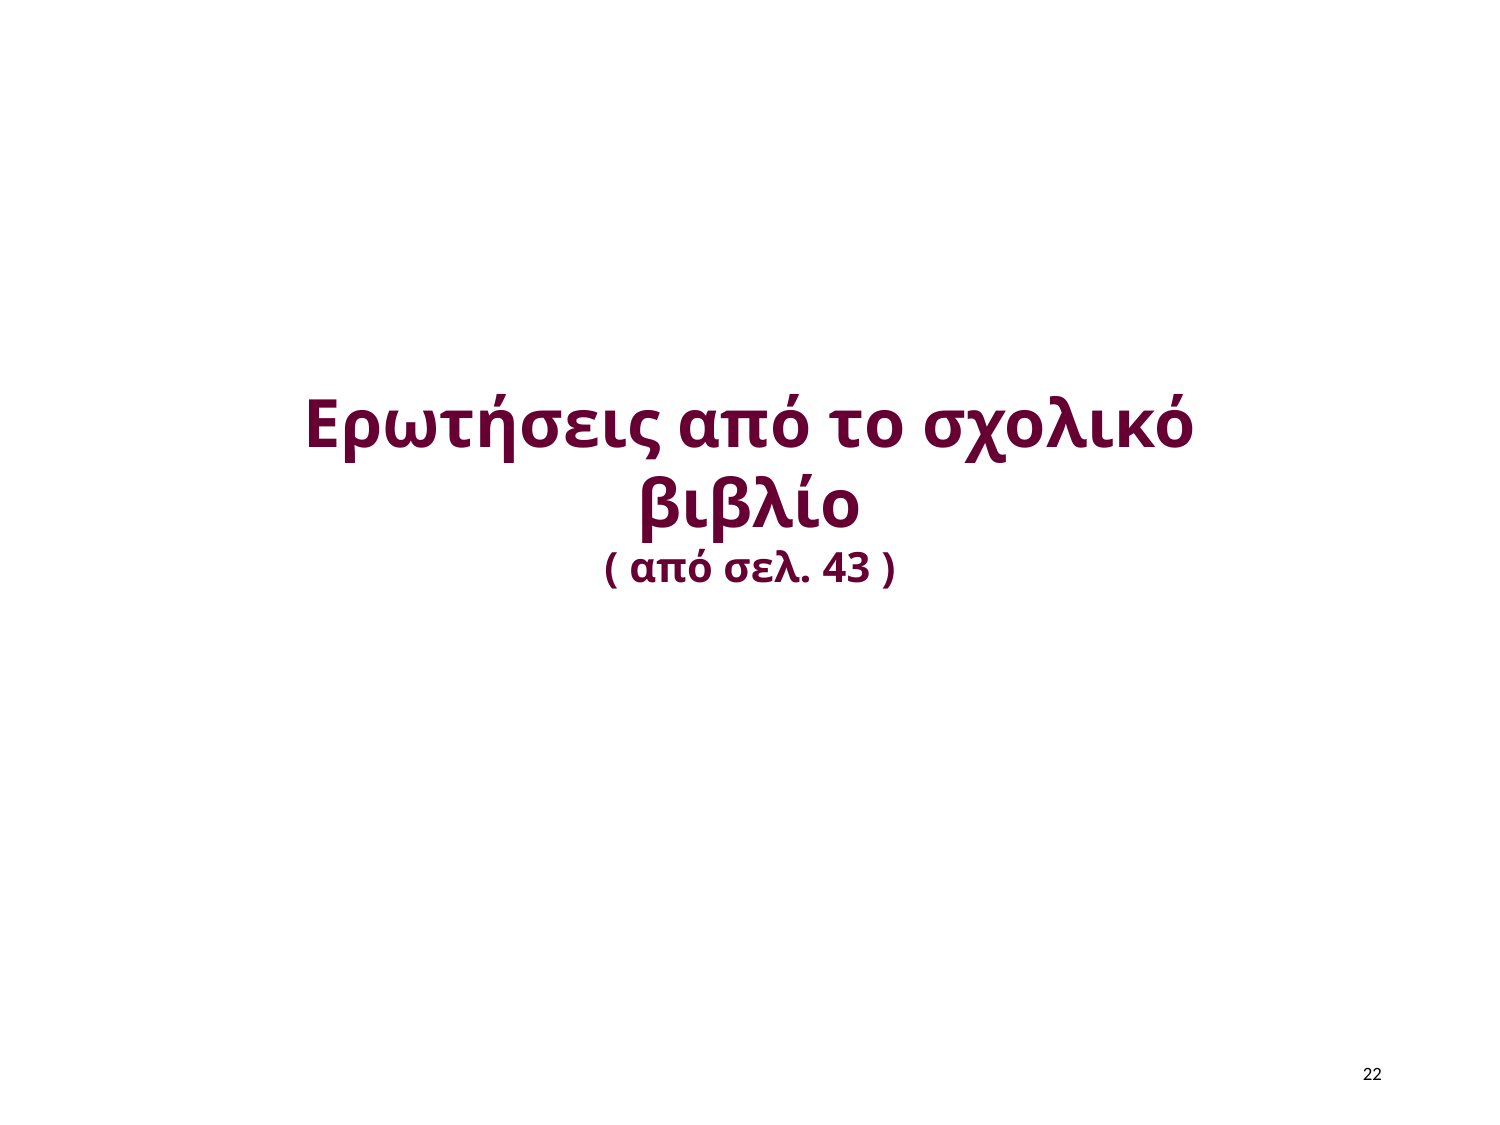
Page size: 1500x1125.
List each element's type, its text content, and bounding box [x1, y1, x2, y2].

text_box Ερωτήσεις από το σχολικό βιβλίο ( από σελ. 43 ) [218, 373, 1282, 599]
slide_number 22 [1059, 1042, 1397, 1103]
